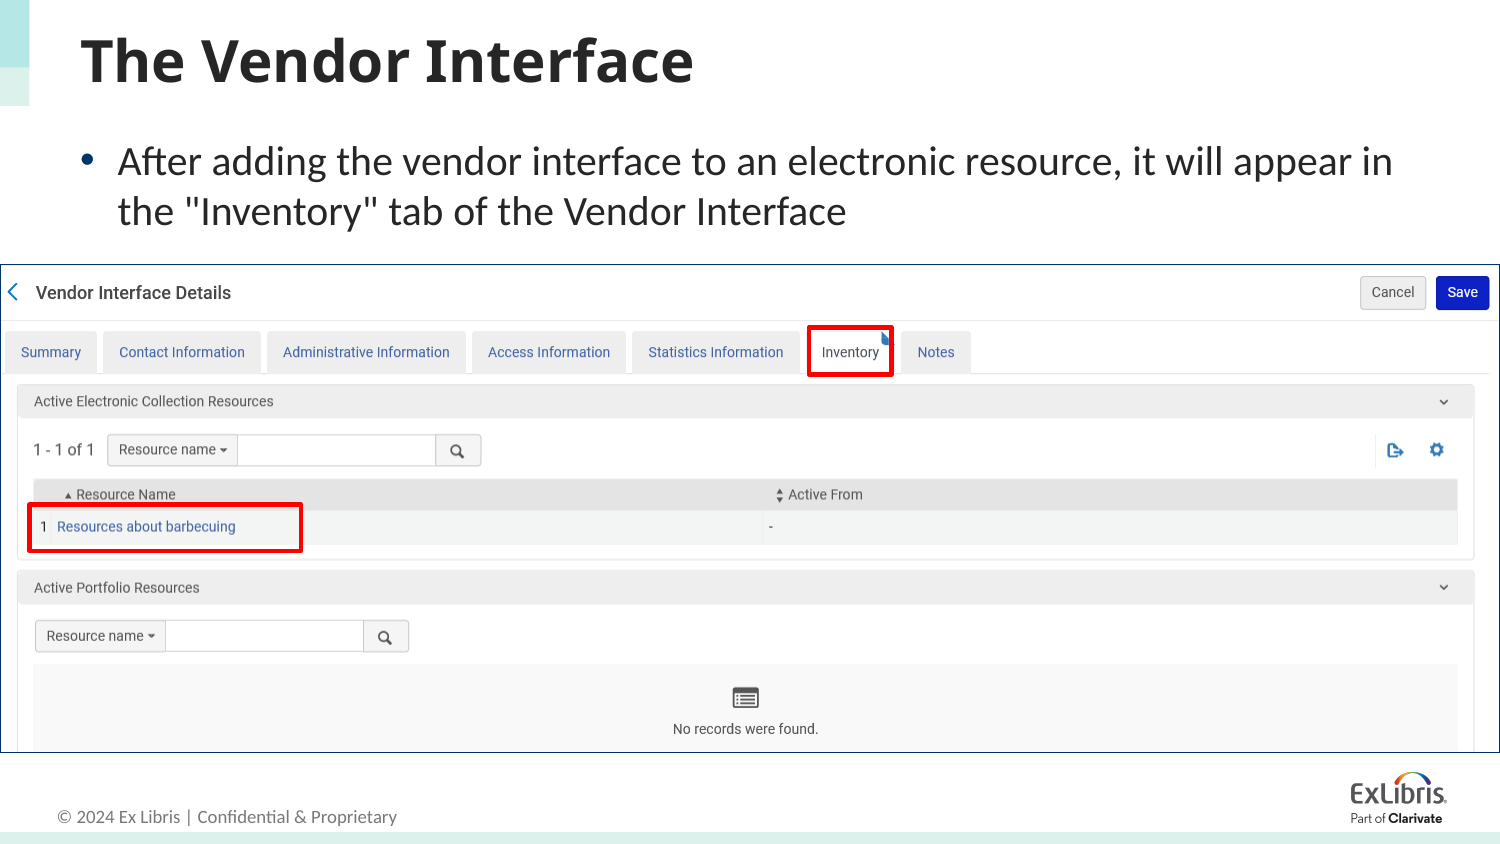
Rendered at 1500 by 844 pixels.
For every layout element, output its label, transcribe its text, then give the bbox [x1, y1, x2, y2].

list After adding the vendor interface to an electronic resource, it will appear in the "Inventory" tab of the Vendor Interface [64, 126, 1447, 257]
title The Vendor Interface [64, 11, 1447, 107]
picture [0, 264, 1500, 753]
picture [1351, 772, 1447, 823]
